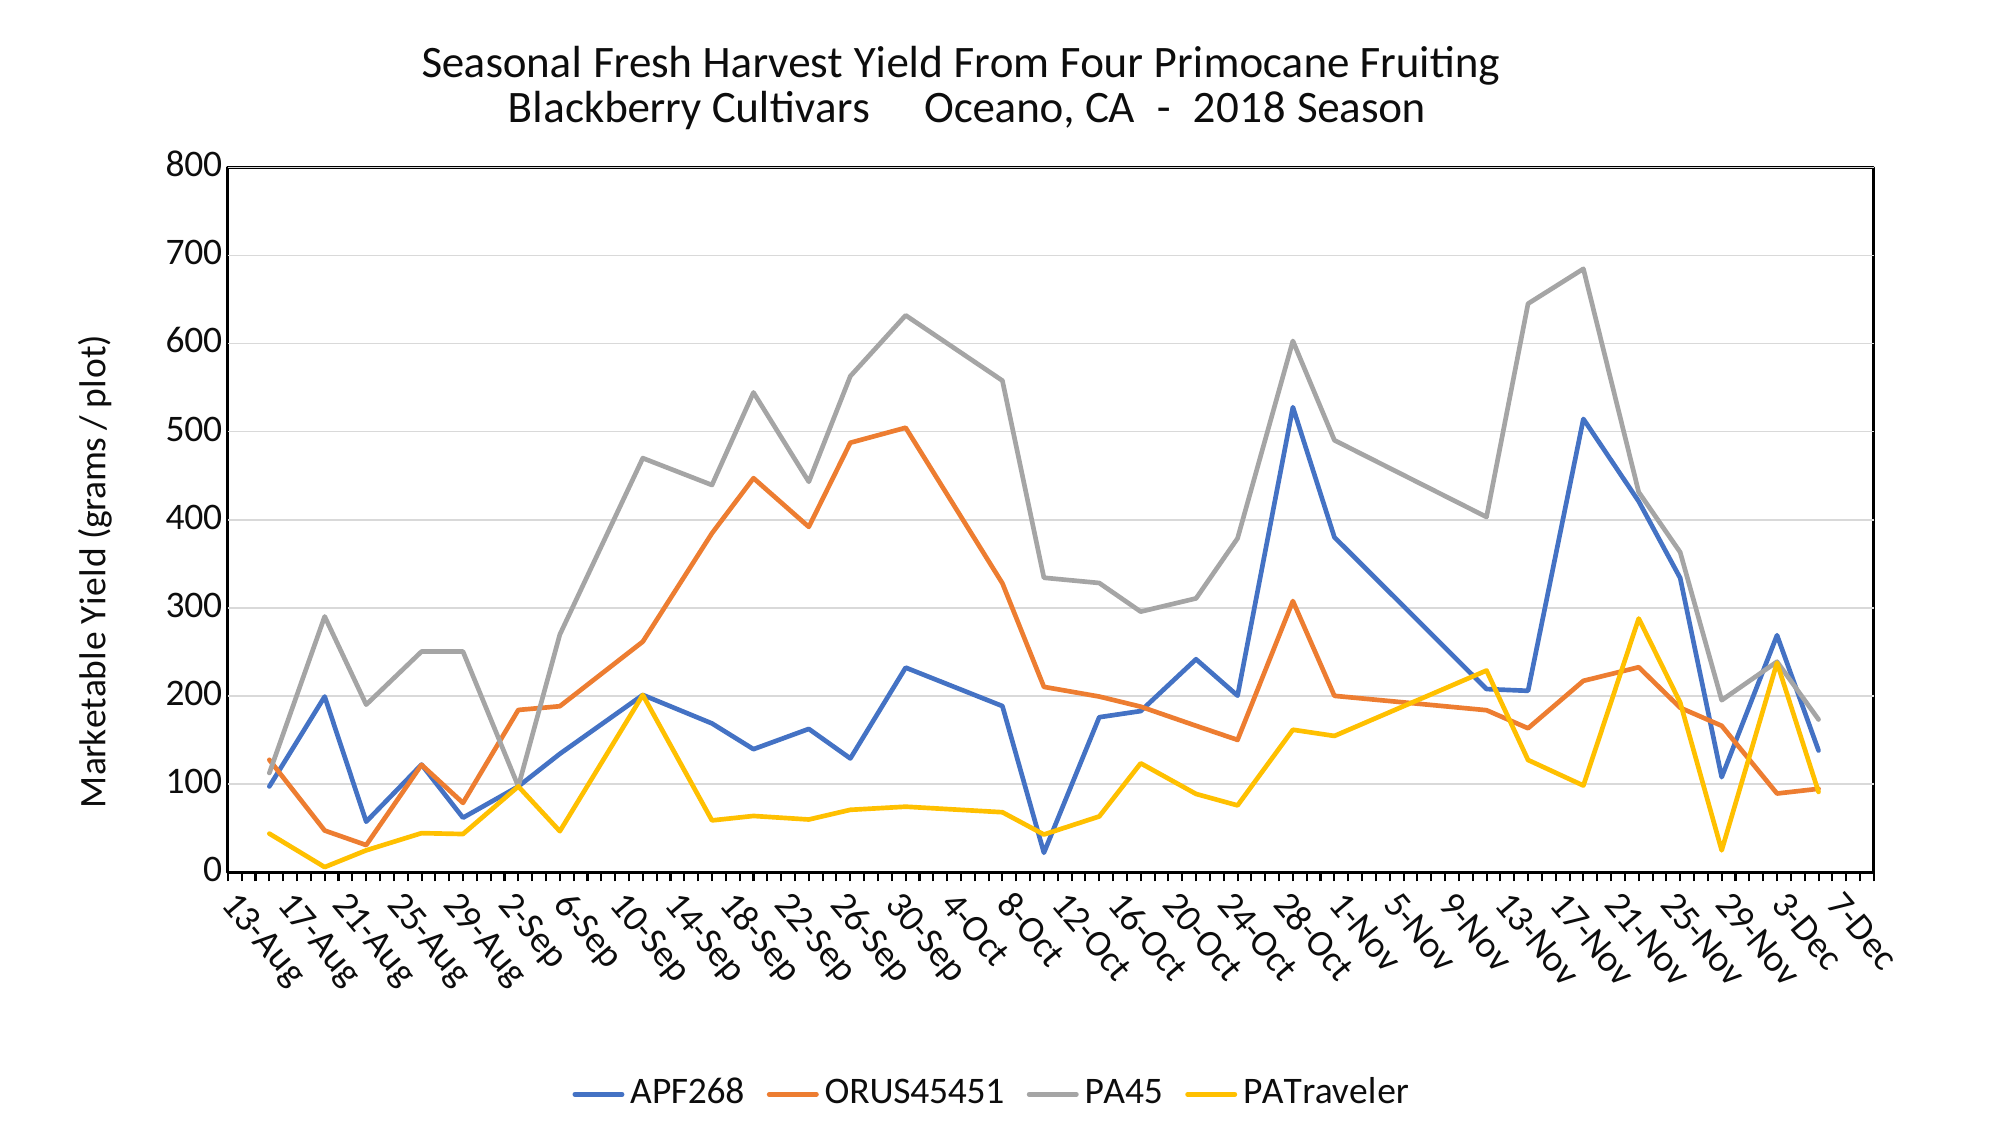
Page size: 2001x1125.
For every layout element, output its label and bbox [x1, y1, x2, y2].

chart [0, 4, 1984, 1121]
